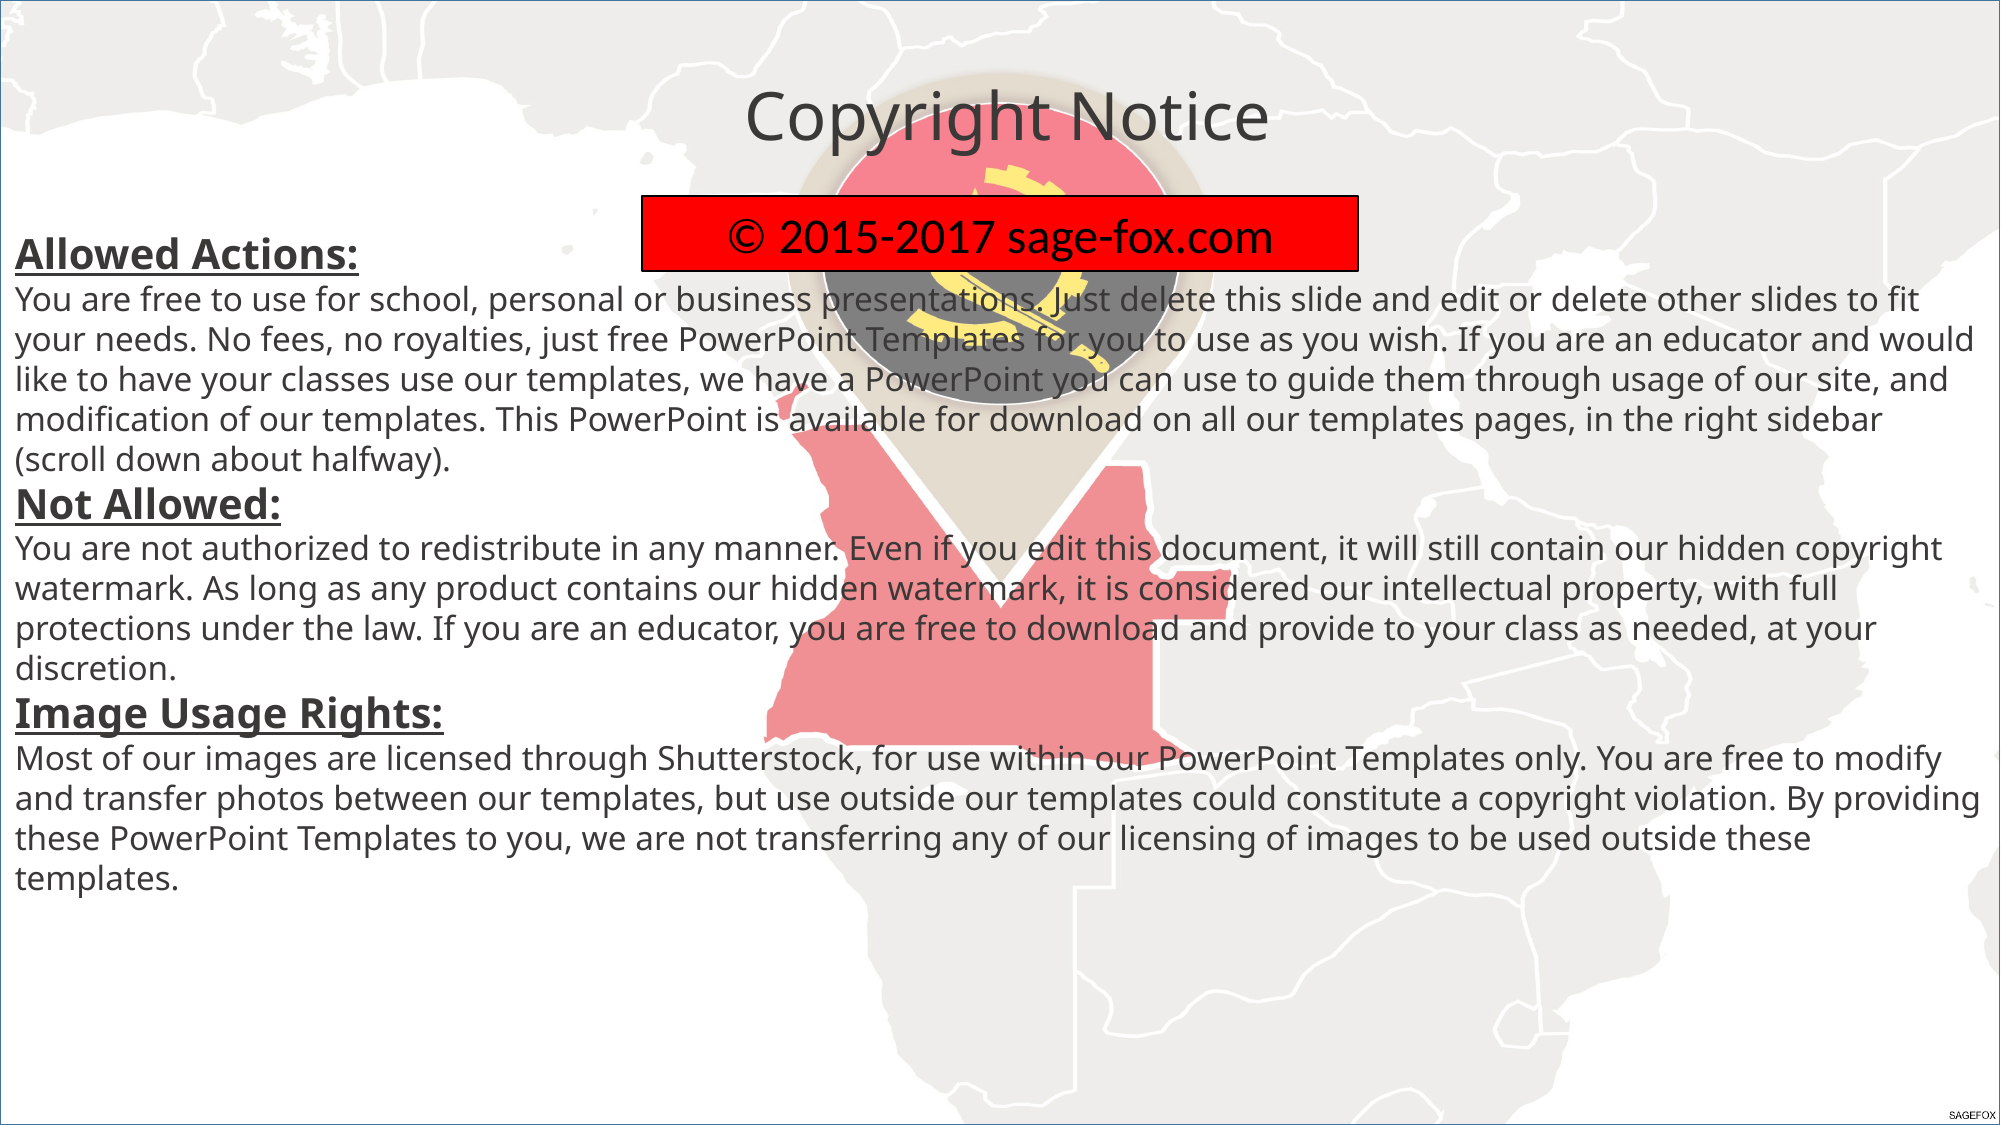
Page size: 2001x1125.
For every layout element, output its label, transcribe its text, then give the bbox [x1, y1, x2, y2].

title Copyright Notice [493, 60, 1524, 178]
text_box © 2015-2017 sage-fox.com [641, 196, 1358, 272]
text_box Allowed Actions: You are free to use for school, personal or business presentations. Just delete this slide and edit or delete other slides to fit your needs. No fees, no royalties, just free PowerPoint Templates for you to use as you wish. If you are an educator and would like to have your classes use our templates, we have a PowerPoint you can use to guide them through usage of our site, and modification of our templates. This PowerPoint is available for download on all our templates pages, in the right sidebar (scroll down about halfway). Not Allowed: You are not authorized to redistribute in any manner. Even if you edit this document, it will still contain our hidden copyright watermark. As long as any product contains our hidden watermark, it is considered our intellectual property, with full protections under the law. If you are an educator, you are free to download and provide to your class as needed, at your discretion. Image Usage Rights: Most of our images are licensed through Shutterstock, for use within our PowerPoint Templates only. You are free to modify and transfer photos between our templates, but use outside our templates could constitute a copyright violation. By providing these PowerPoint Templates to you, we are not transferring any of our licensing of images to be used outside these templates. [0, 0, 2000, 1125]
